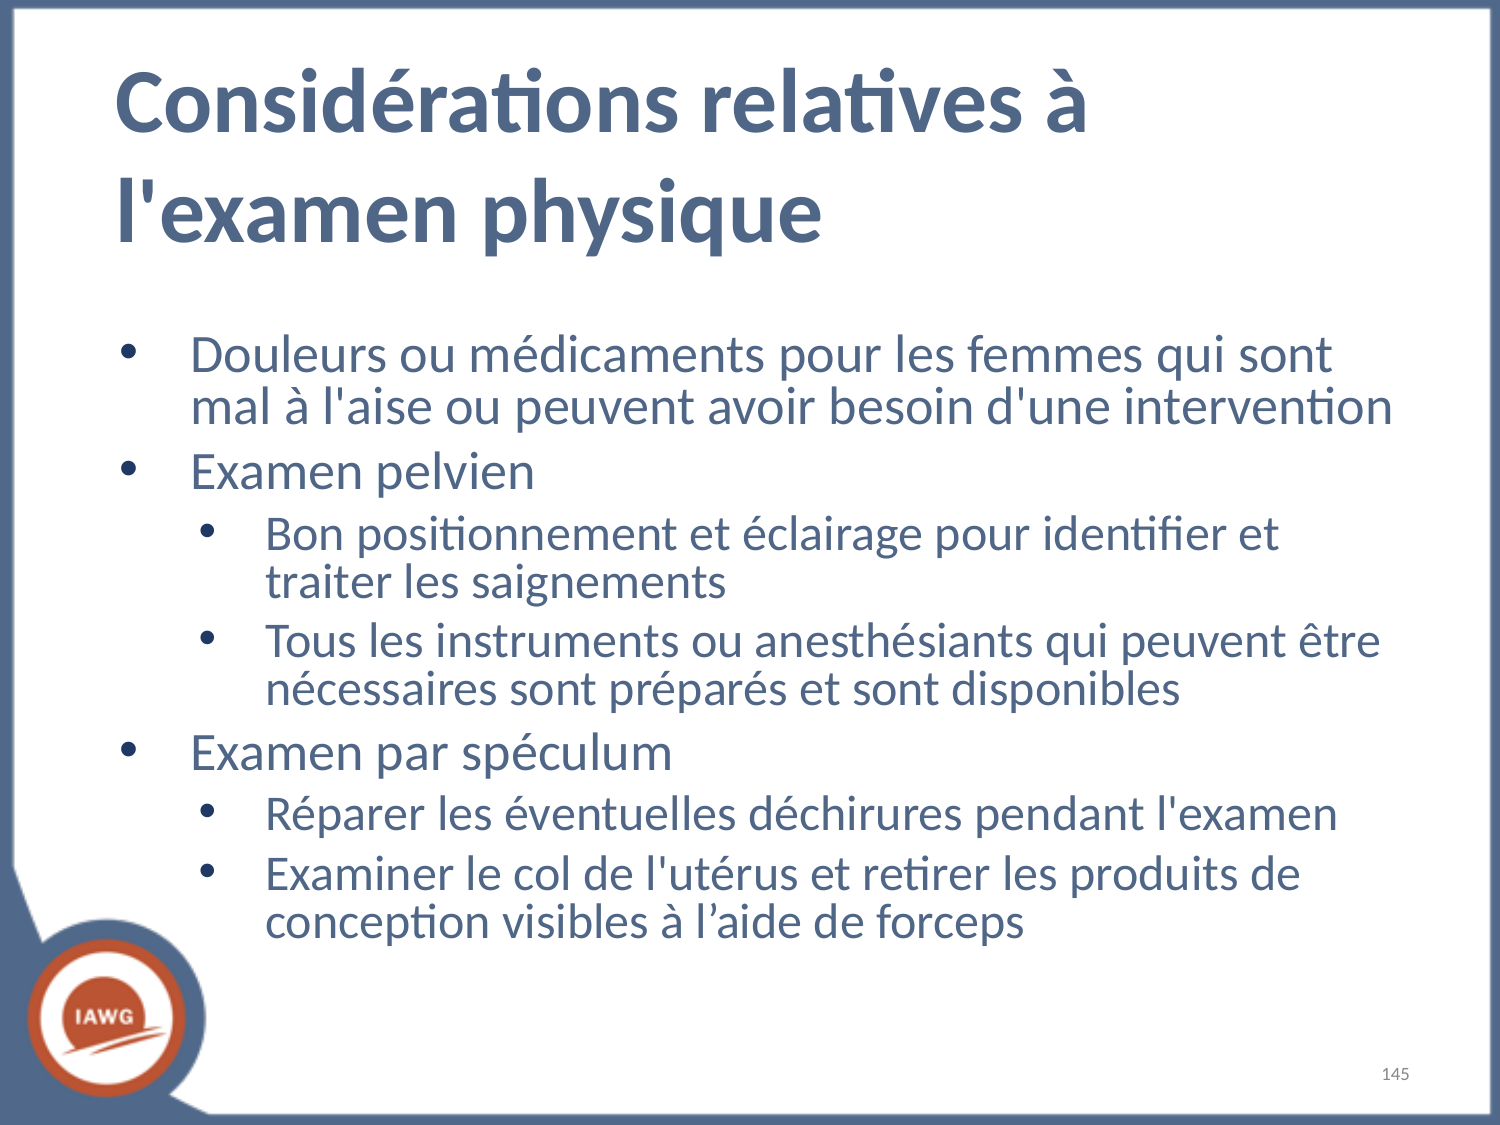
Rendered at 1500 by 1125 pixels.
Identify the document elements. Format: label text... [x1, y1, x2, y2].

title Considérations relatives à l'examen physique [103, 68, 1450, 232]
list Douleurs ou médicaments pour les femmes qui sont mal à l'aise ou peuvent avoir besoin d'une intervention Examen pelvien Bon positionnement et éclairage pour identifier et traiter les saignements Tous les instruments ou anesthésiants qui peuvent être nécessaires sont préparés et sont disponibles Examen par spéculum Réparer les éventuelles déchirures pendant l'examen Examiner le col de l'utérus et retirer les produits de conception visibles à l’aide de forceps [103, 325, 1428, 861]
slide_number ‹#› [1074, 1042, 1425, 1103]
picture [0, 0, 1500, 1125]
